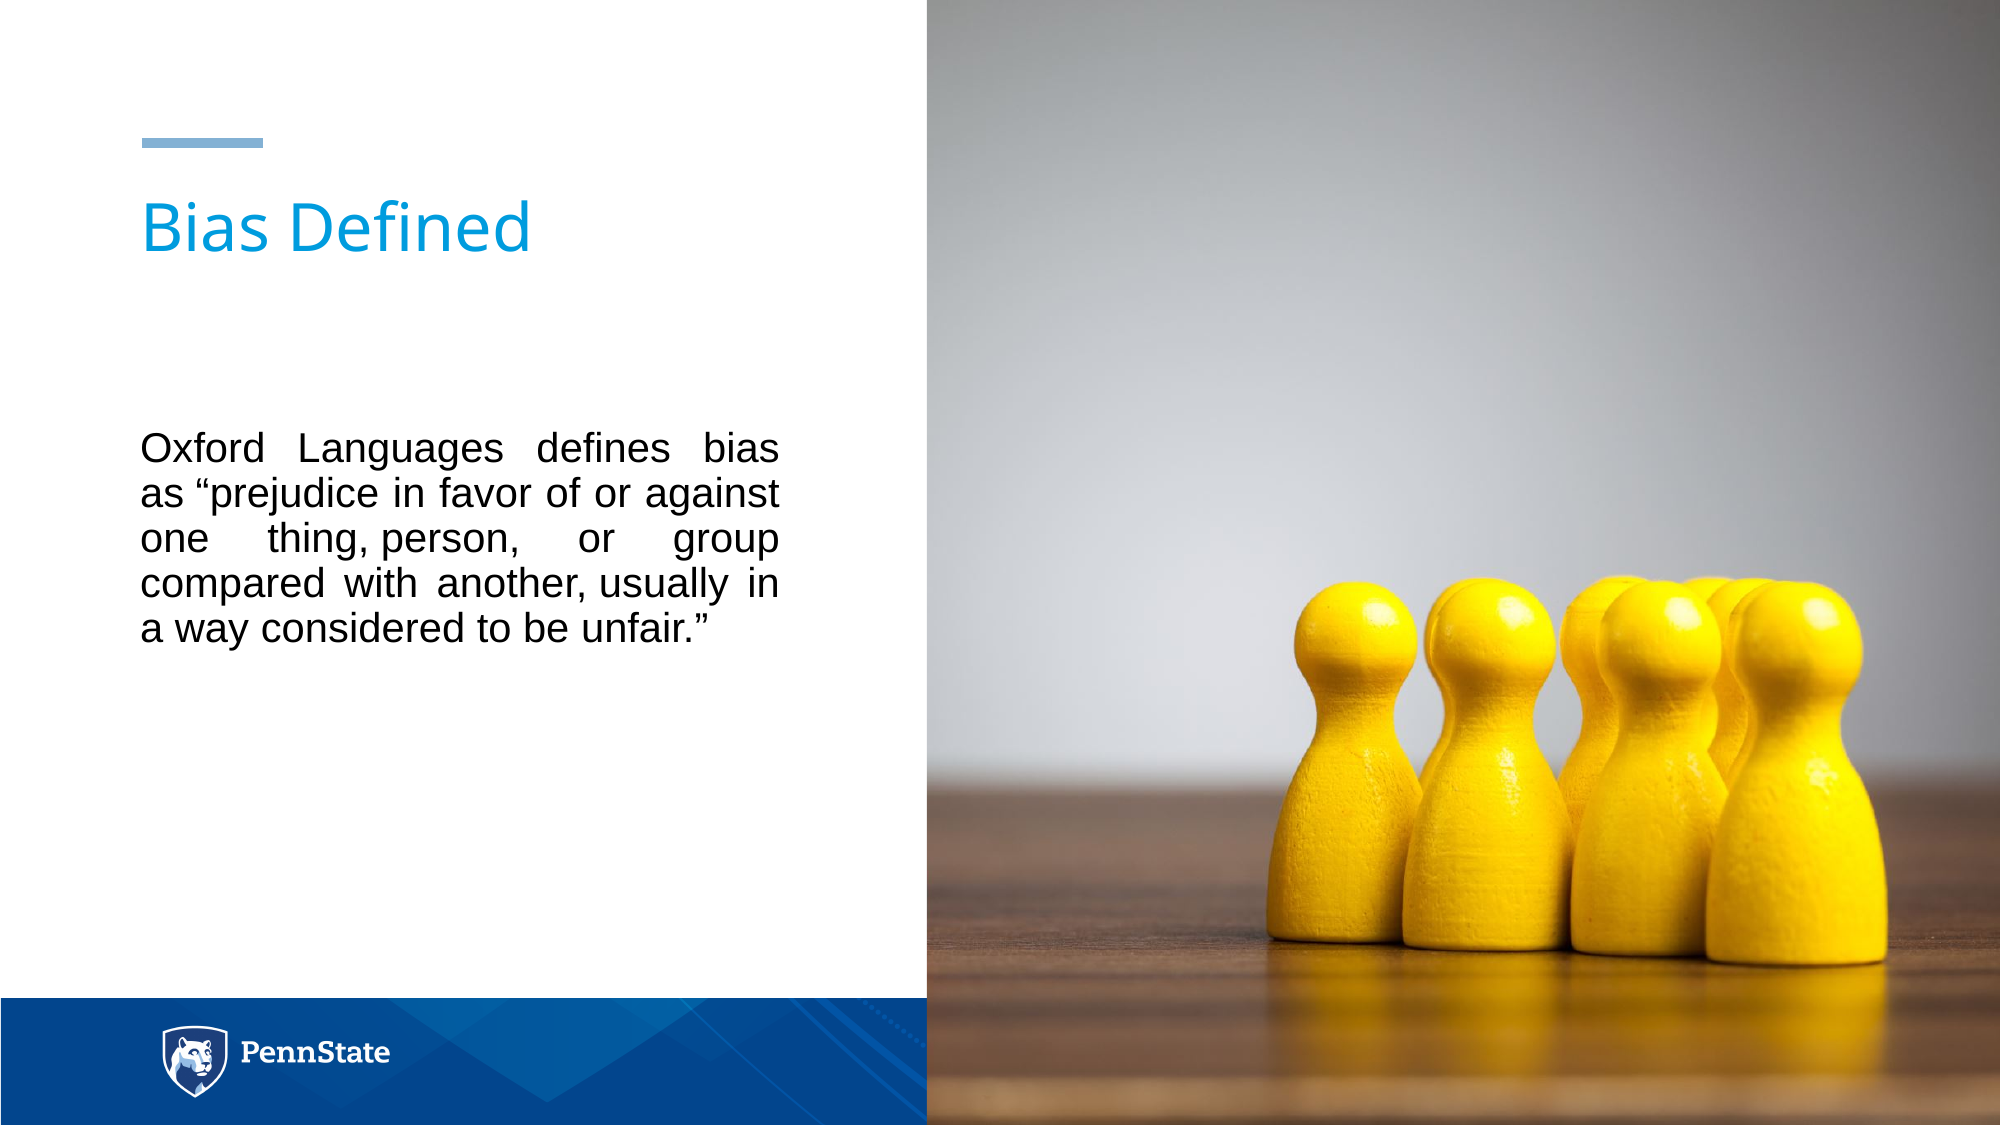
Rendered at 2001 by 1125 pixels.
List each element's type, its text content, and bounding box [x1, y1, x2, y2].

list Oxford Languages defines bias as “prejudice in favor of or against one thing, person, or group compared with another, usually in a way considered to be unfair.” [125, 418, 796, 1008]
picture [0, 0, 2000, 1125]
title Bias Defined [125, 186, 796, 417]
